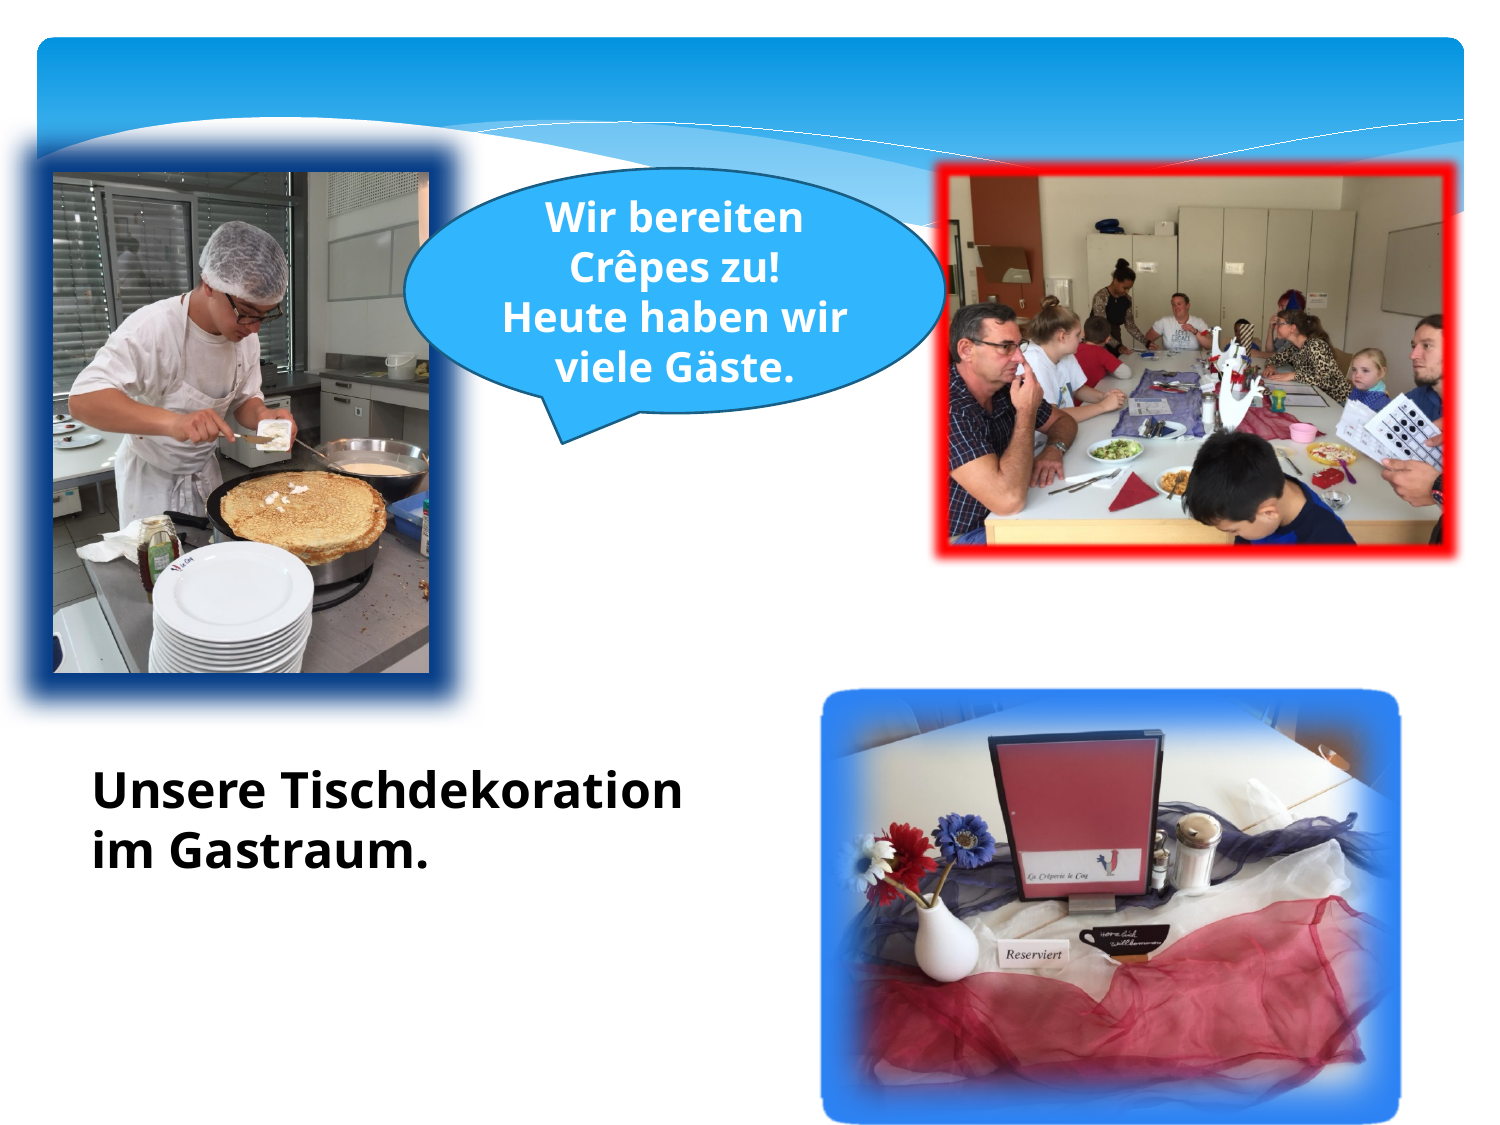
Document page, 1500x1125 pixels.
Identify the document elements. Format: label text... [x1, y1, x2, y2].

picture [52, 172, 429, 673]
picture [820, 688, 1401, 1125]
picture [945, 172, 1446, 548]
text_box Wir bereiten Crêpes zu! Heute haben wir viele Gäste. [434, 166, 939, 445]
text_box Unsere Tischdekoration im Gastraum. [76, 751, 739, 887]
